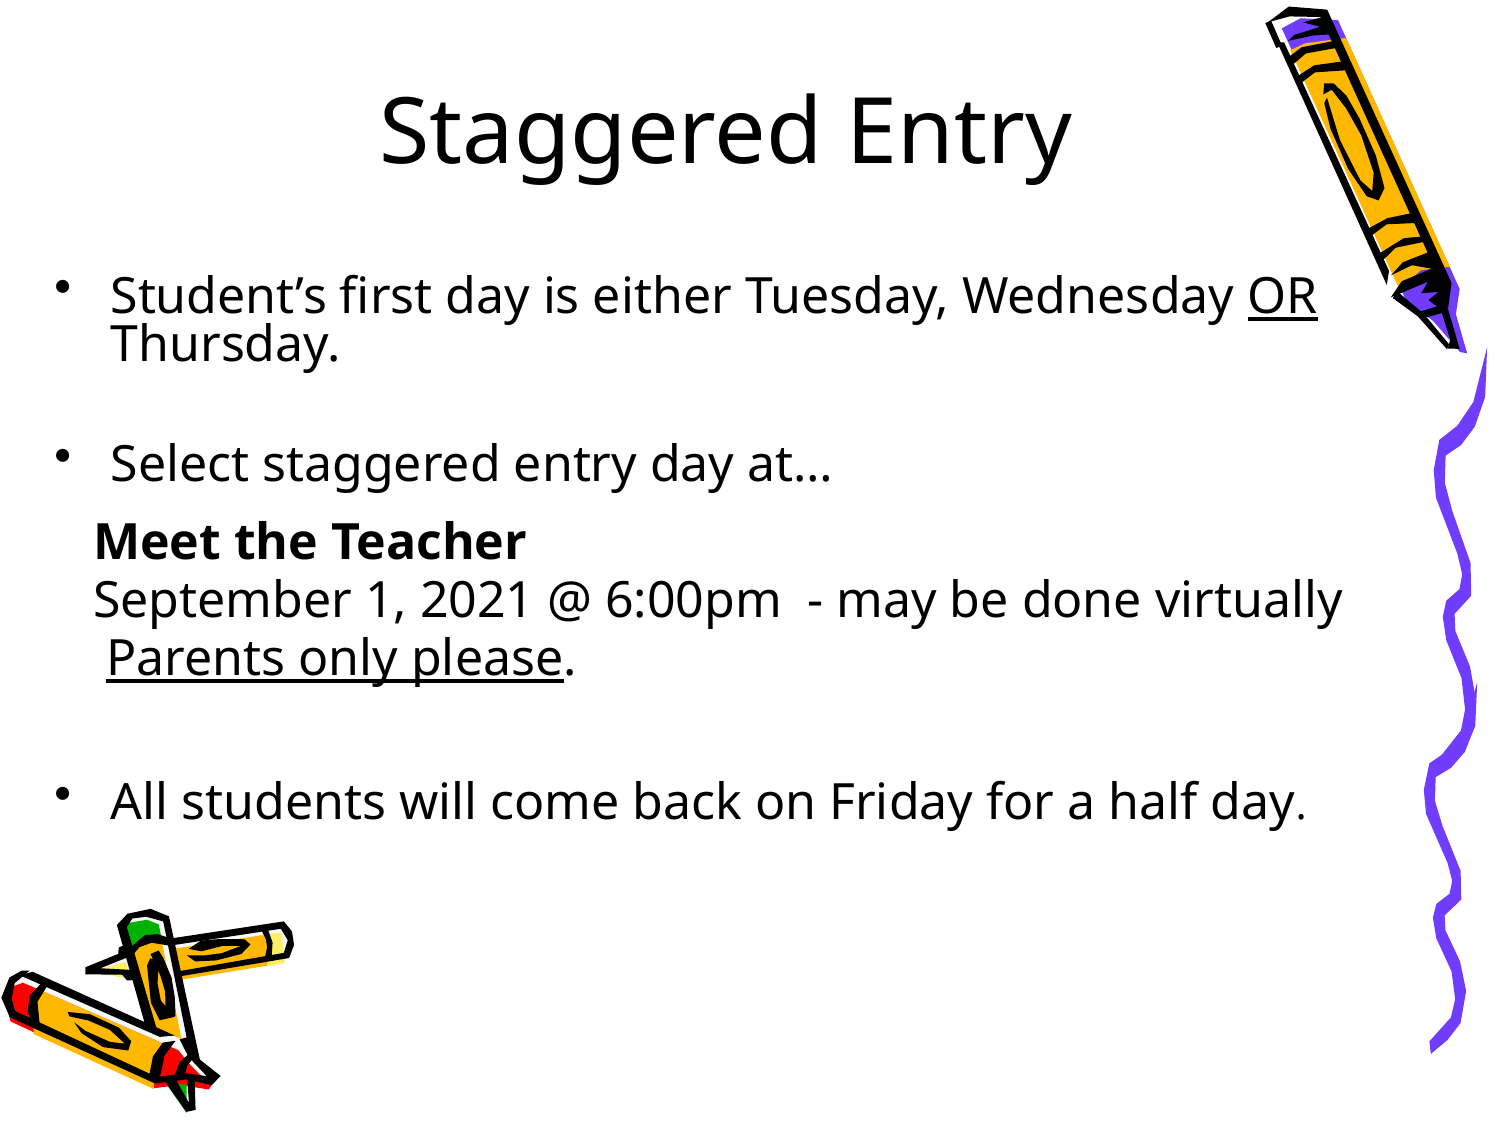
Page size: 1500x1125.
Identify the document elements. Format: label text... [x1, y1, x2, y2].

title Staggered Entry [162, 27, 1290, 190]
list Student’s first day is either Tuesday, Wednesday OR Thursday. Select staggered entry day at… Meet the Teacher September 1, 2021 @ 6:00pm - may be done virtually Parents only please. All students will come back on Friday for a half day. [39, 237, 1413, 888]
